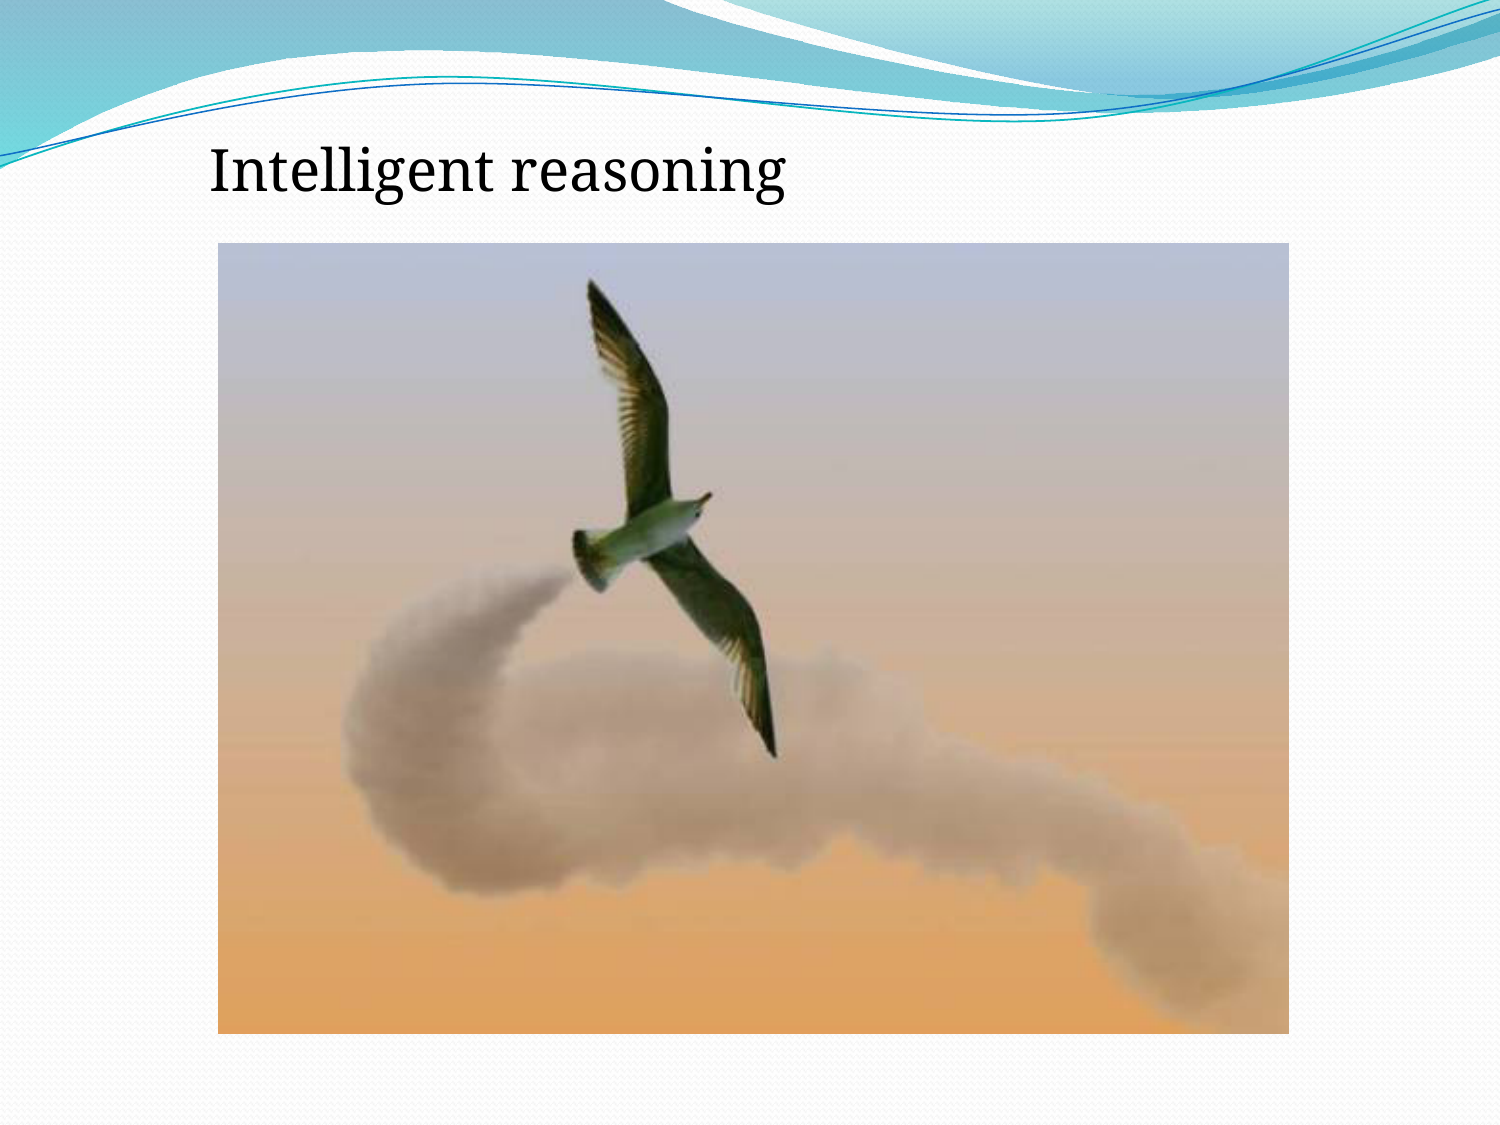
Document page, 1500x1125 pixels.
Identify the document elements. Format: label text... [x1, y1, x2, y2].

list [218, 243, 1289, 1034]
text_box Intelligent reasoning [194, 125, 1294, 211]
